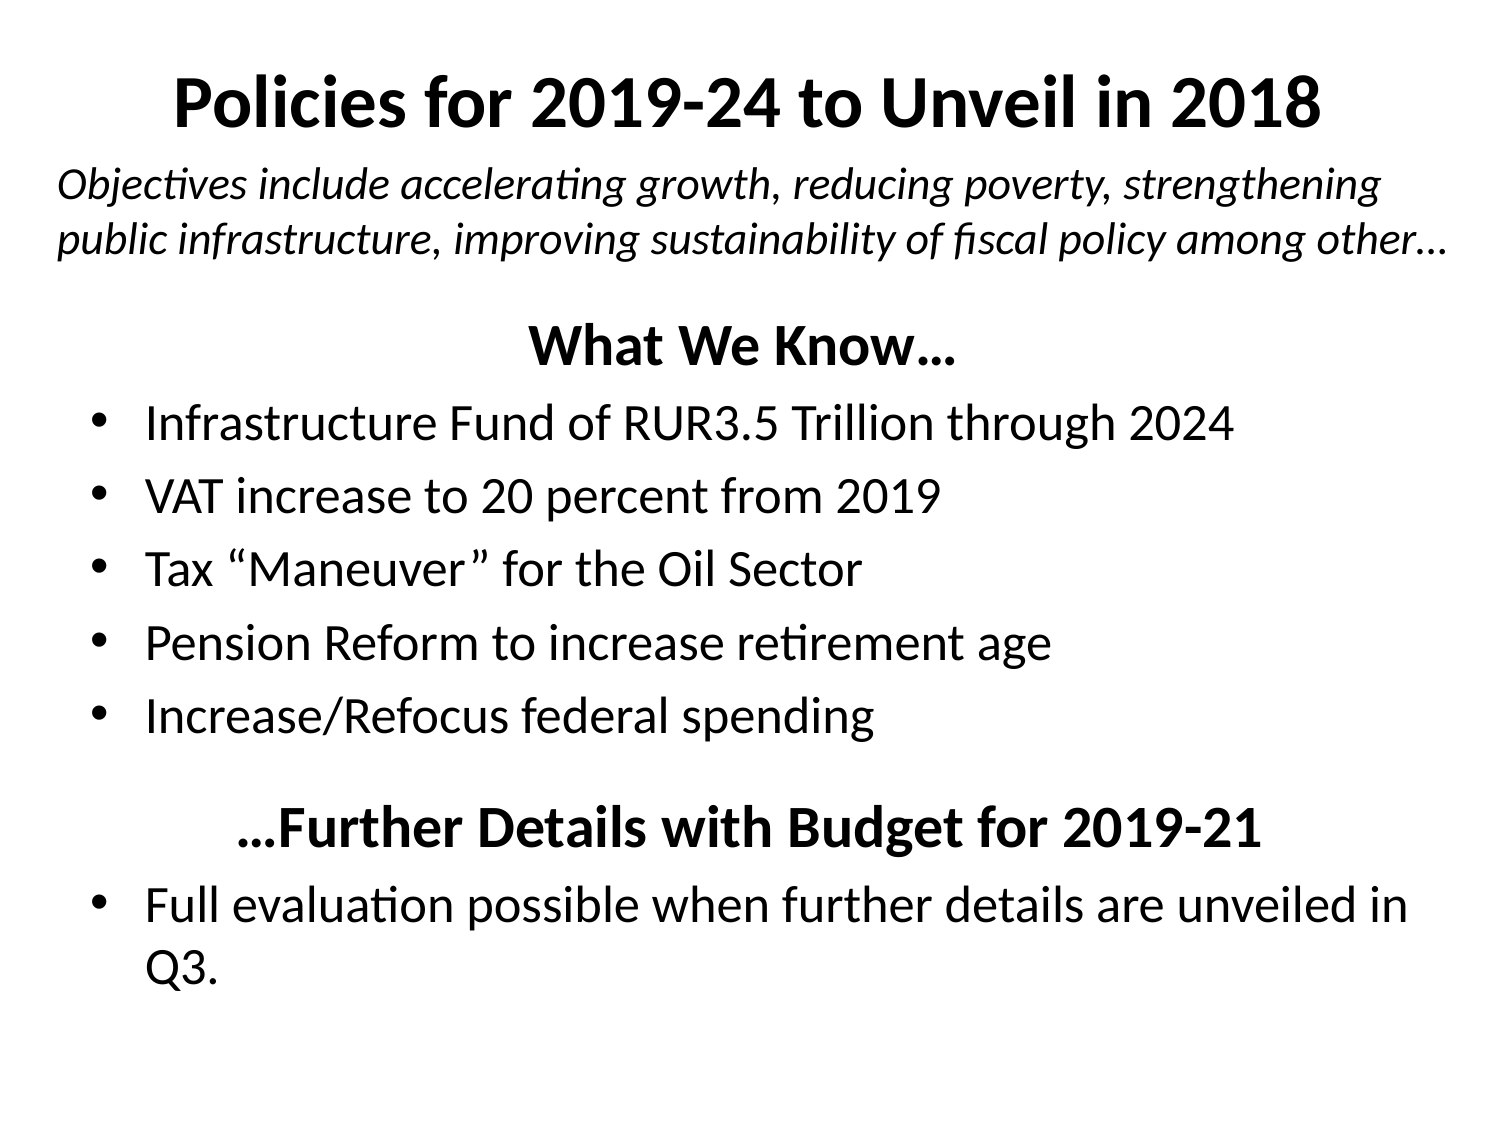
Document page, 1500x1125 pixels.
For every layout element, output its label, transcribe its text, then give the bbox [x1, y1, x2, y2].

list What We Know… Infrastructure Fund of RUR3.5 Trillion through 2024 VAT increase to 20 percent from 2019 Tax “Maneuver” for the Oil Sector Pension Reform to increase retirement age Increase/Refocus federal spending …Further Details with Budget for 2019-21 Full evaluation possible when further details are unveiled in Q3. [75, 297, 1425, 1005]
title Policies for 2019-24 to Unveil in 2018 [17, 15, 1481, 179]
text_box Objectives include accelerating growth, reducing poverty, strengthening public infrastructure, improving sustainability of fiscal policy among other… [42, 146, 1481, 271]
